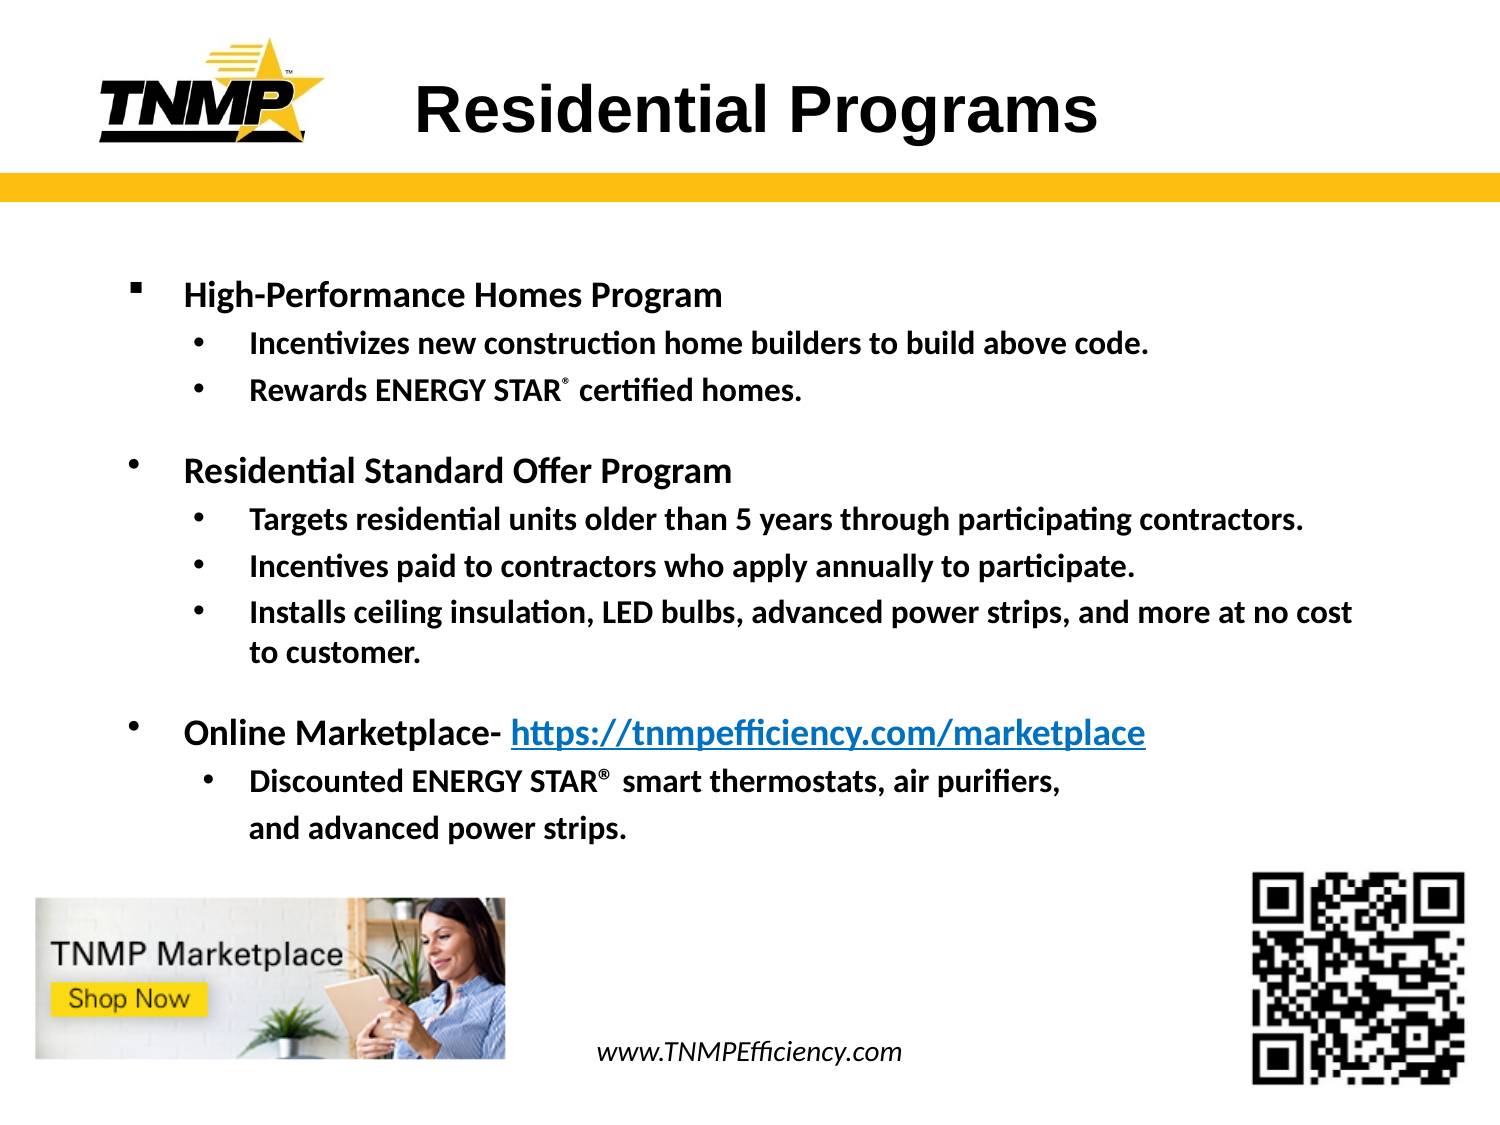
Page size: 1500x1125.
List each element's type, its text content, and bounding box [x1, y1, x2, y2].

list High-Performance Homes Program Incentivizes new construction home builders to build above code. Rewards ENERGY STAR® certified homes. Residential Standard Offer Program Targets residential units older than 5 years through participating contractors. Incentives paid to contractors who apply annually to participate. Installs ceiling insulation, LED bulbs, advanced power strips, and more at no cost to customer. Online Marketplace- https://tnmpefficiency.com/marketplace Discounted ENERGY STAR® smart thermostats, air purifiers, and advanced power strips. [112, 262, 1388, 1001]
picture [34, 895, 507, 1062]
picture [1249, 868, 1469, 1088]
title Residential Programs [399, 37, 1388, 176]
footer www.TNMPEfficiency.com [512, 1024, 988, 1101]
picture [99, 37, 325, 143]
